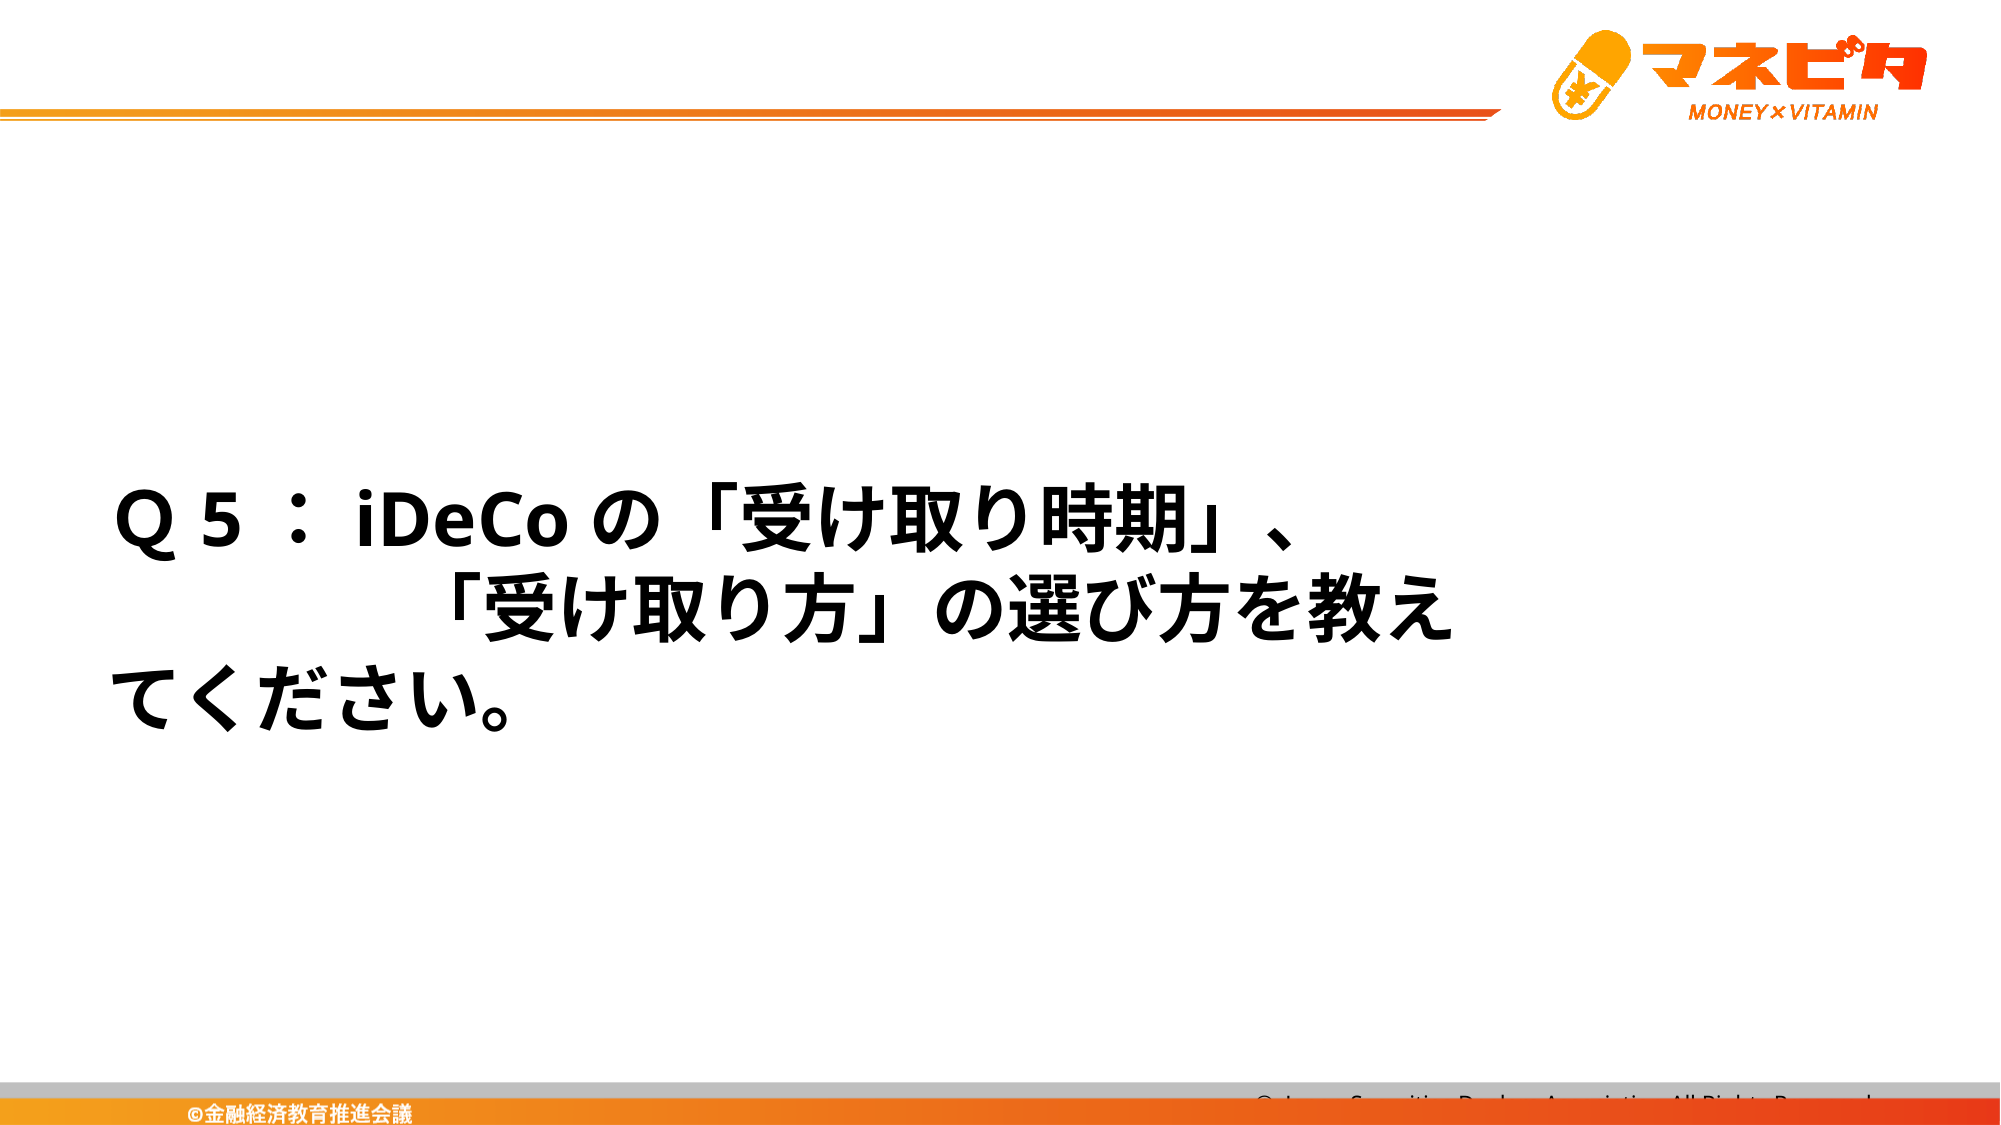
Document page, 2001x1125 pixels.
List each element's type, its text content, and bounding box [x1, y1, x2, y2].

picture [0, 1071, 2000, 1125]
picture [0, 69, 1540, 132]
picture [1552, 30, 1927, 120]
text_box Ｑ5：iDeCoの「受け取り時期」、 「受け取り方」の選び方を教えてください。 [92, 463, 1535, 749]
